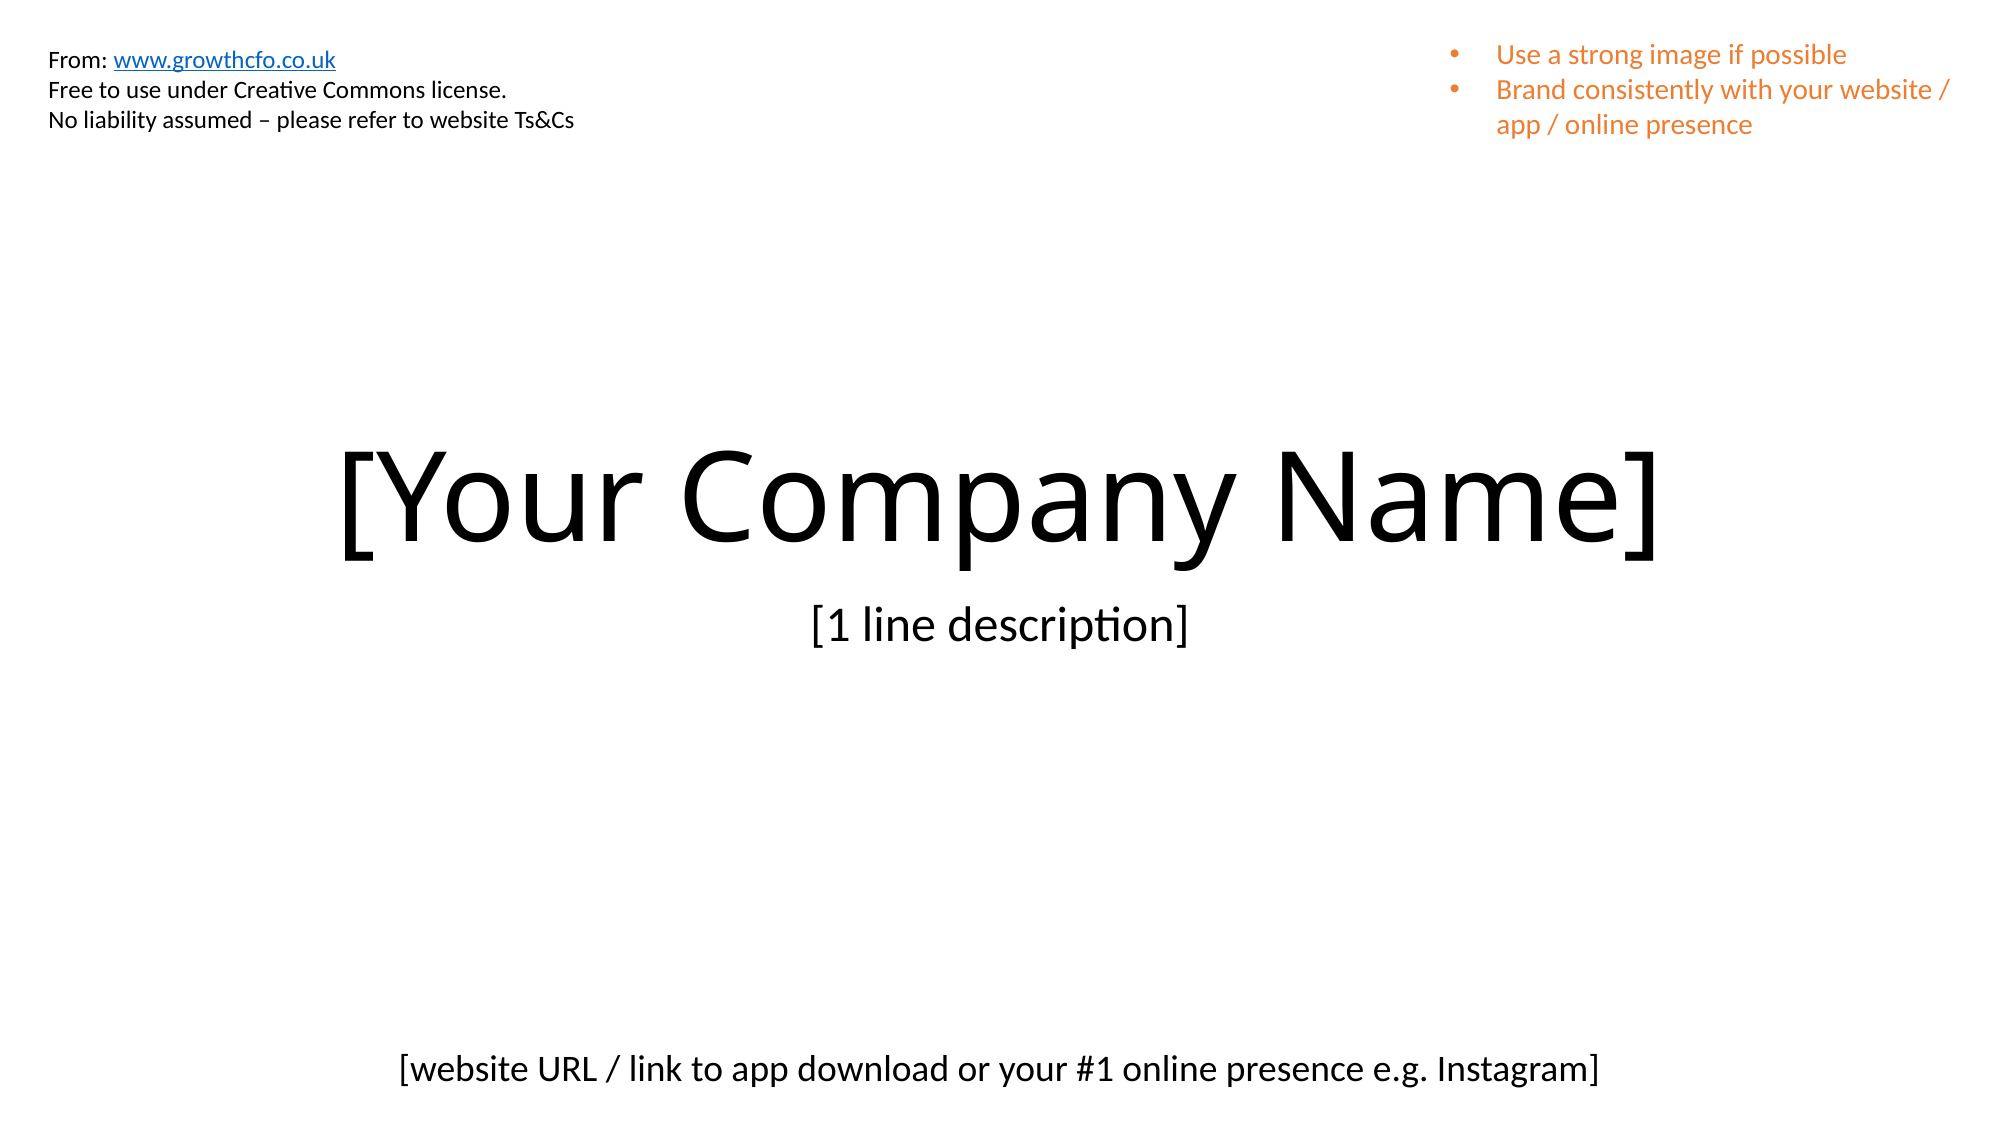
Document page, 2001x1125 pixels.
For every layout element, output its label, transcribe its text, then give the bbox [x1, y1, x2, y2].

text_box [website URL / link to app download or your #1 online presence e.g. Instagram] [383, 1036, 1617, 1096]
text_box Use a strong image if possible Brand consistently with your website / app / online presence [1434, 28, 1969, 148]
subtitle [1 line description] [249, 590, 1750, 863]
title [Your Company Name] [249, 184, 1750, 576]
text_box From: www.growthcfo.co.uk Free to use under Creative Commons license. No liability assumed – please refer to website Ts&Cs [33, 35, 591, 141]
